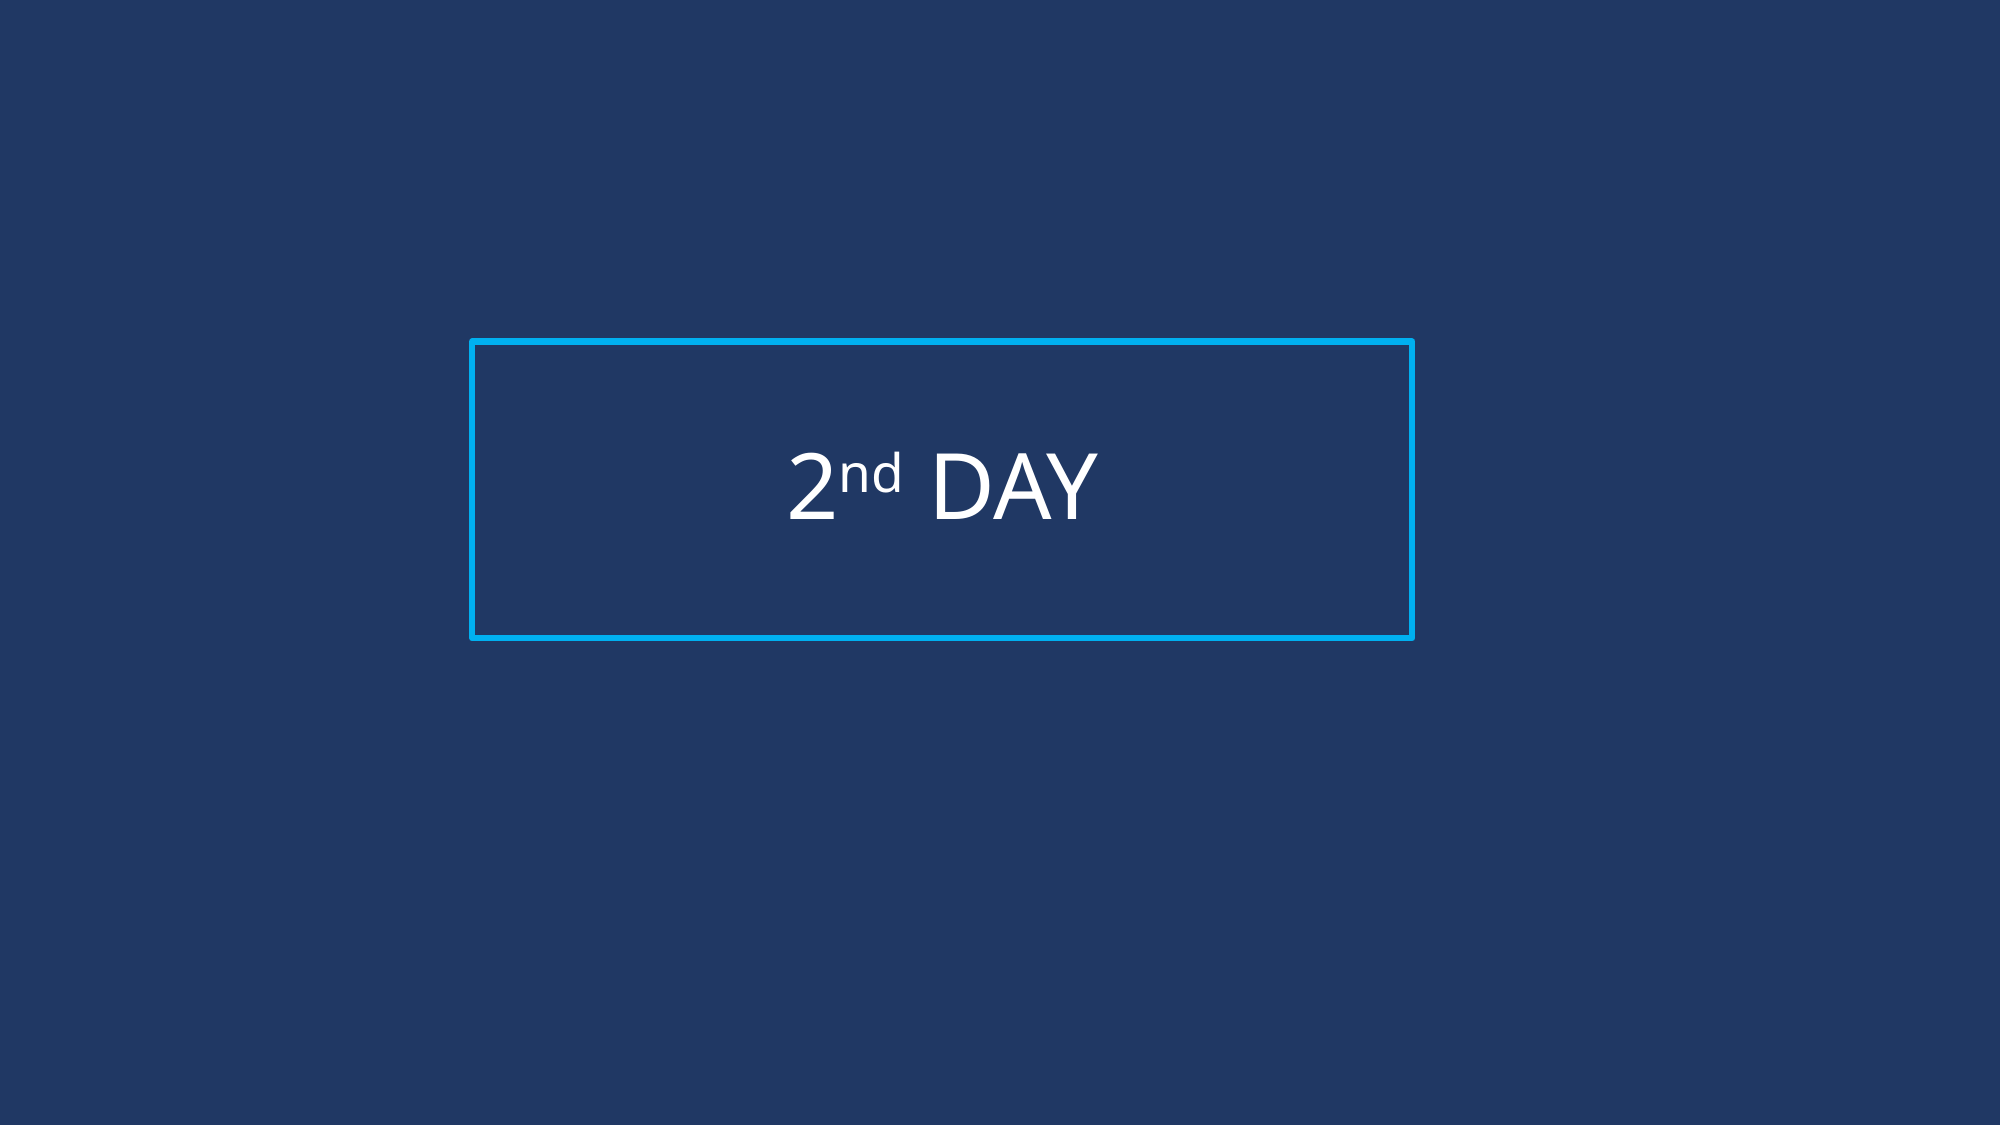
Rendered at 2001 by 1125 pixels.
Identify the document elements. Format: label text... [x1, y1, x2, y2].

title 2nd DAY [472, 341, 1413, 639]
